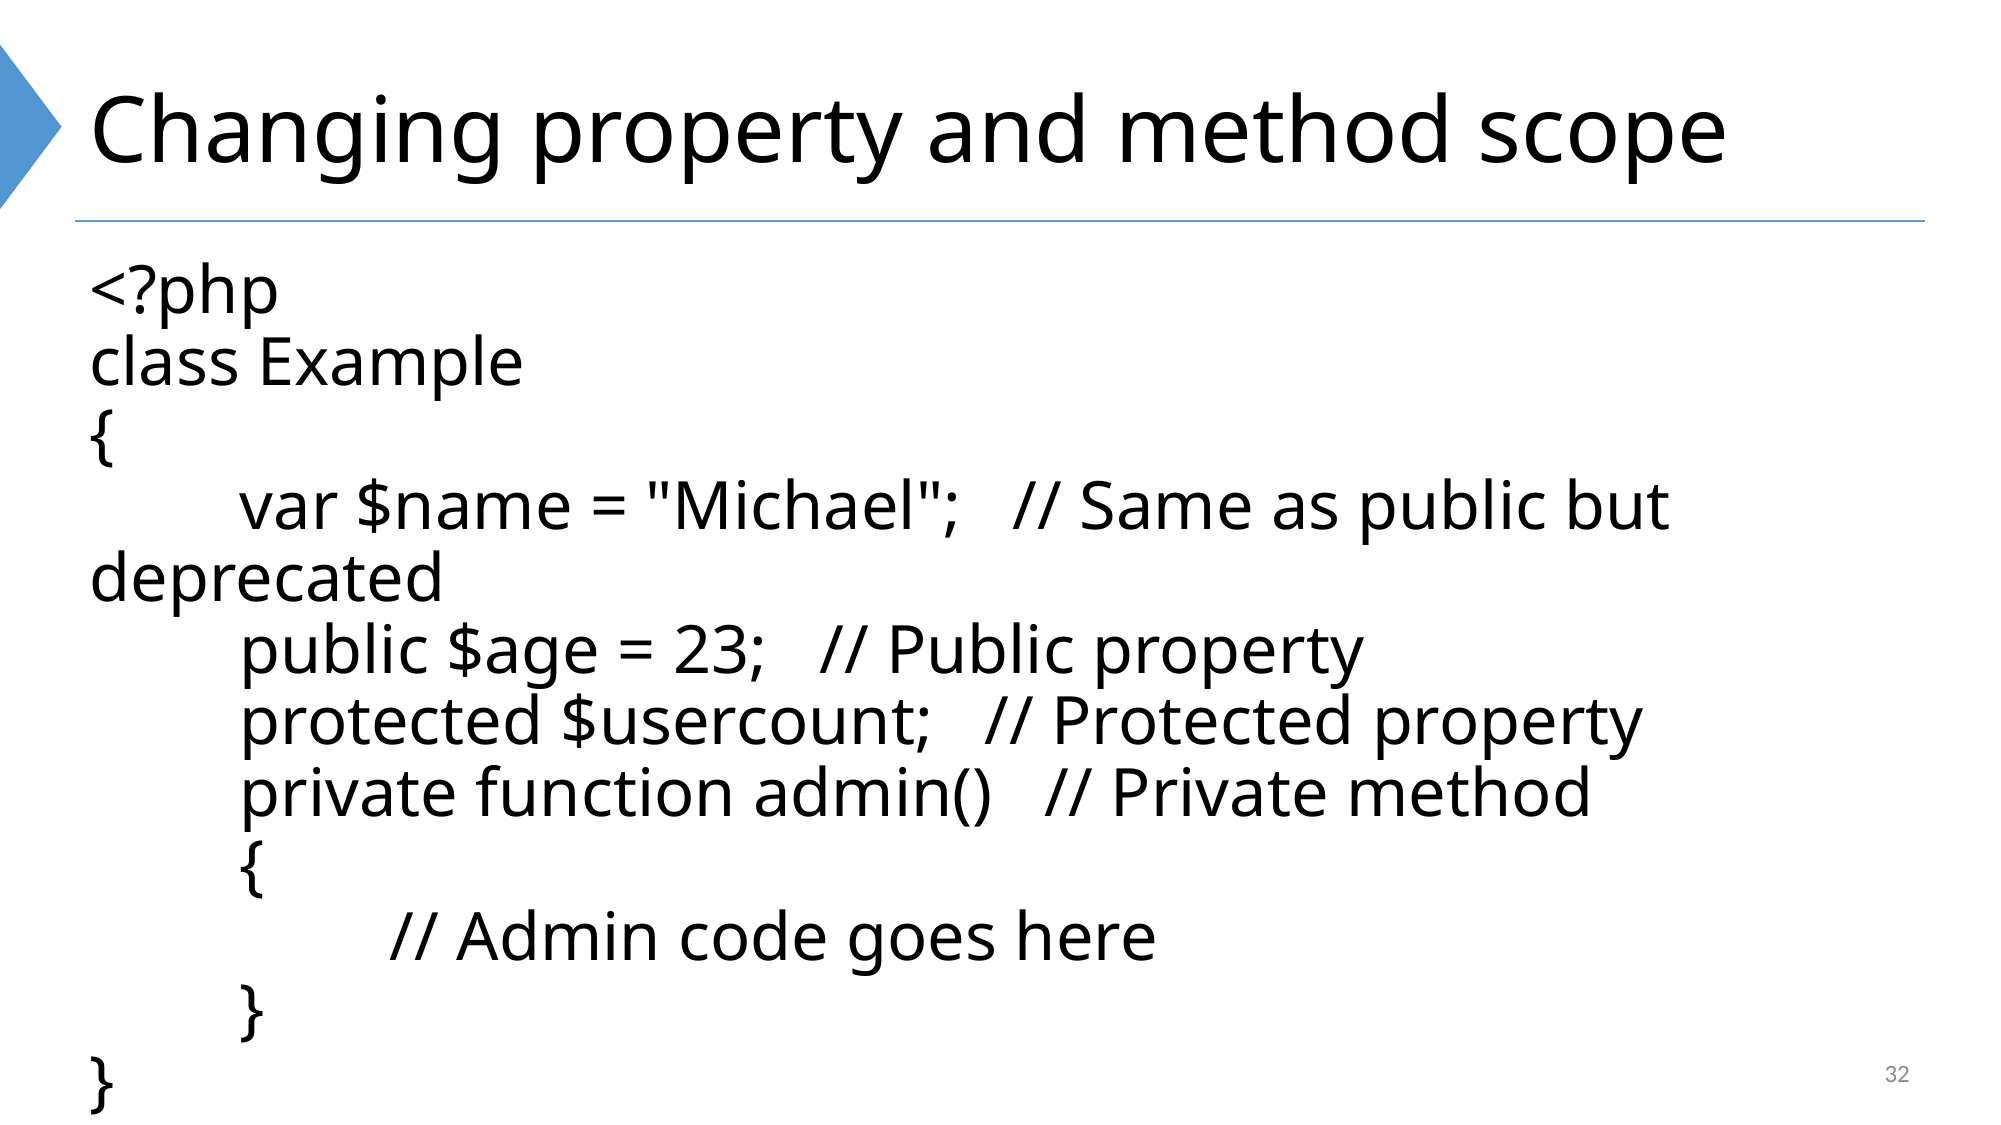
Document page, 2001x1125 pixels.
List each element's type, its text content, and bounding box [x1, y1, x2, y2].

title Changing property and method scope [74, 44, 1926, 221]
list <?php class Example { var $name = "Michael"; // Same as public but deprecated public $age = 23; // Public property protected $usercount; // Protected property private function admin() // Private method { // Admin code goes here } } ?> [74, 248, 1926, 1125]
slide_number 32 [1475, 1042, 1926, 1103]
